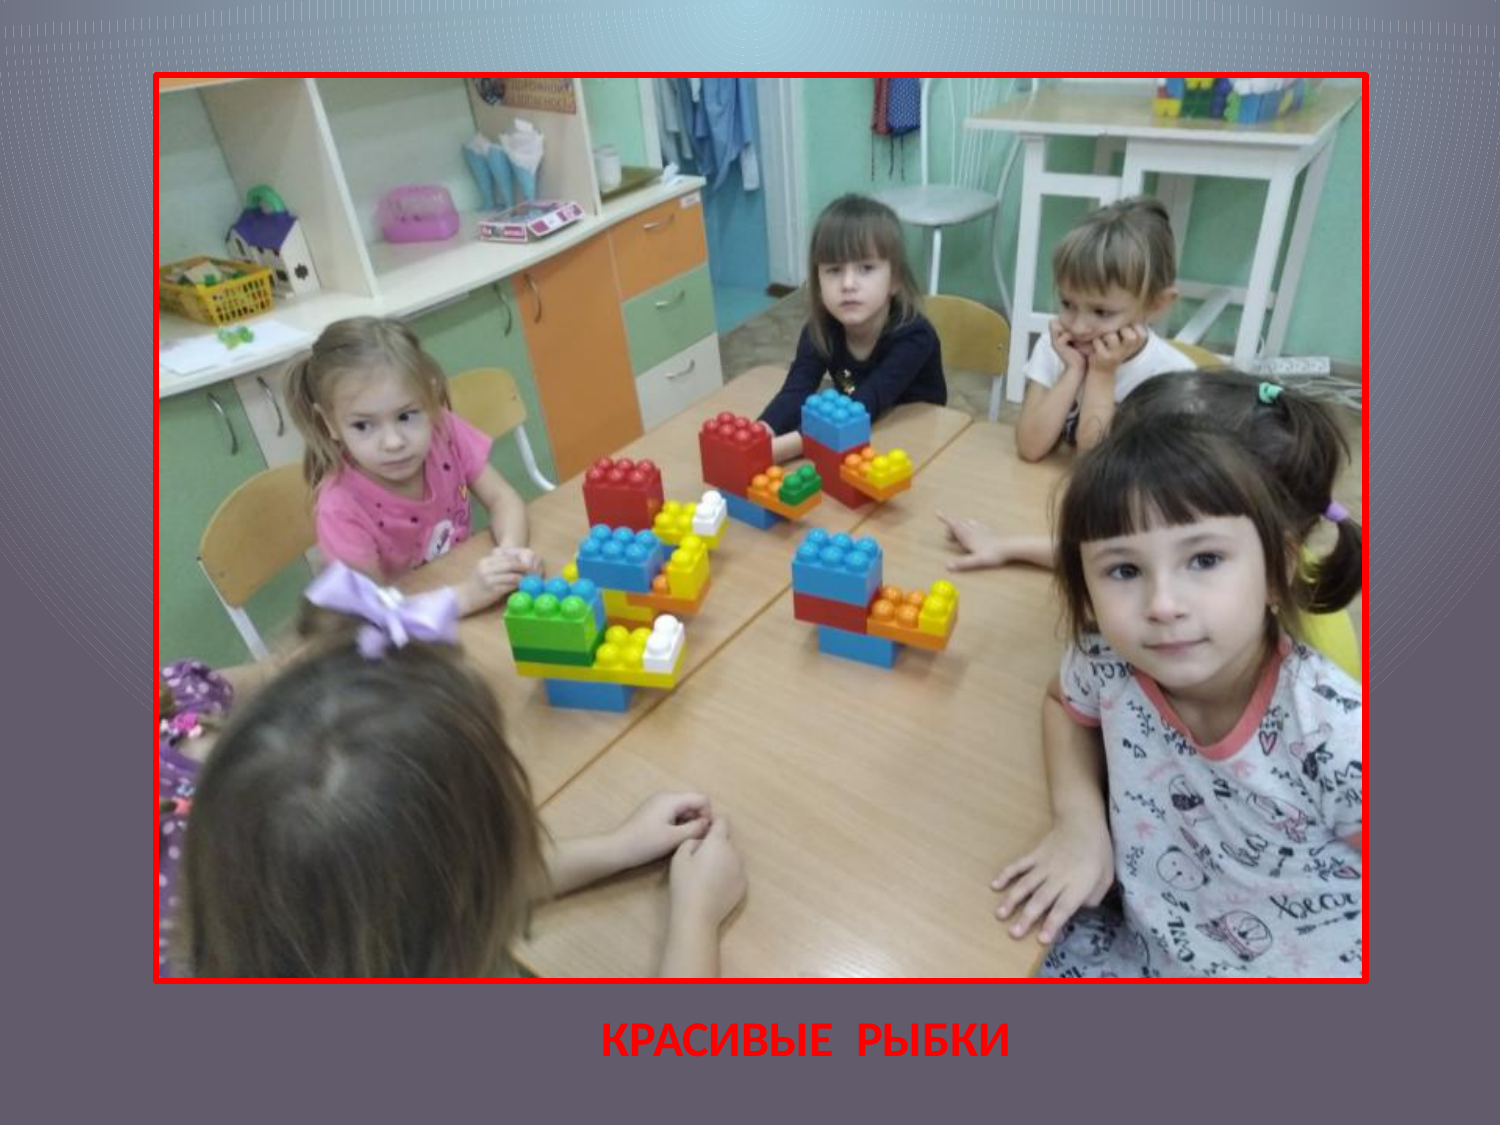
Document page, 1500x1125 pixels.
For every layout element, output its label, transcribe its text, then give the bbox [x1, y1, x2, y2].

text_box КРАСИВЫЕ РЫБКИ [501, 999, 1034, 1075]
picture [159, 77, 1363, 979]
